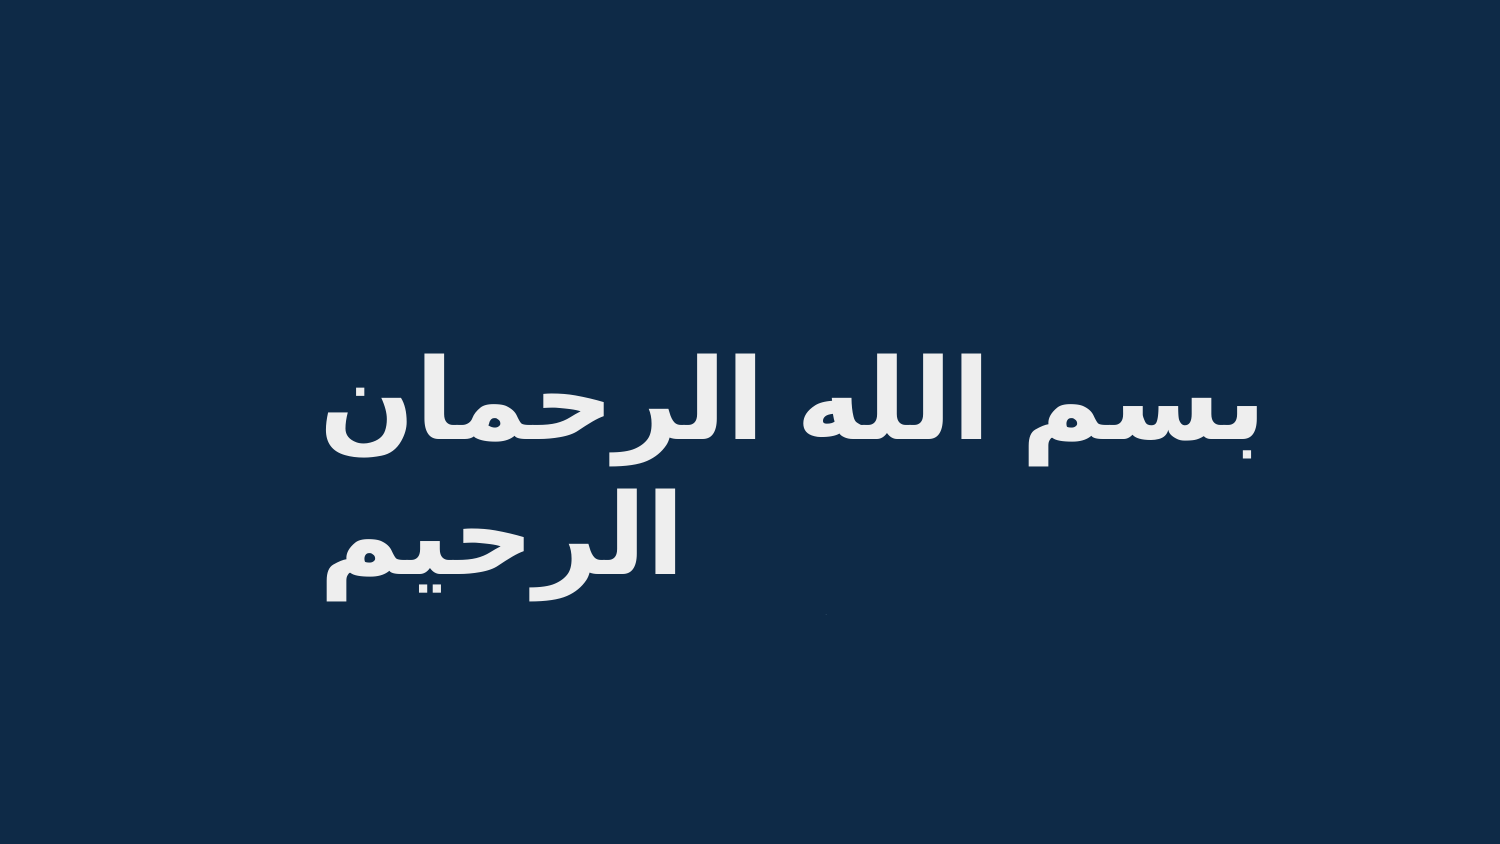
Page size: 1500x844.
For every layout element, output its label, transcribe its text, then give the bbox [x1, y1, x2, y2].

text_box بسم الله الرحمان الرحيم [304, 319, 1350, 604]
